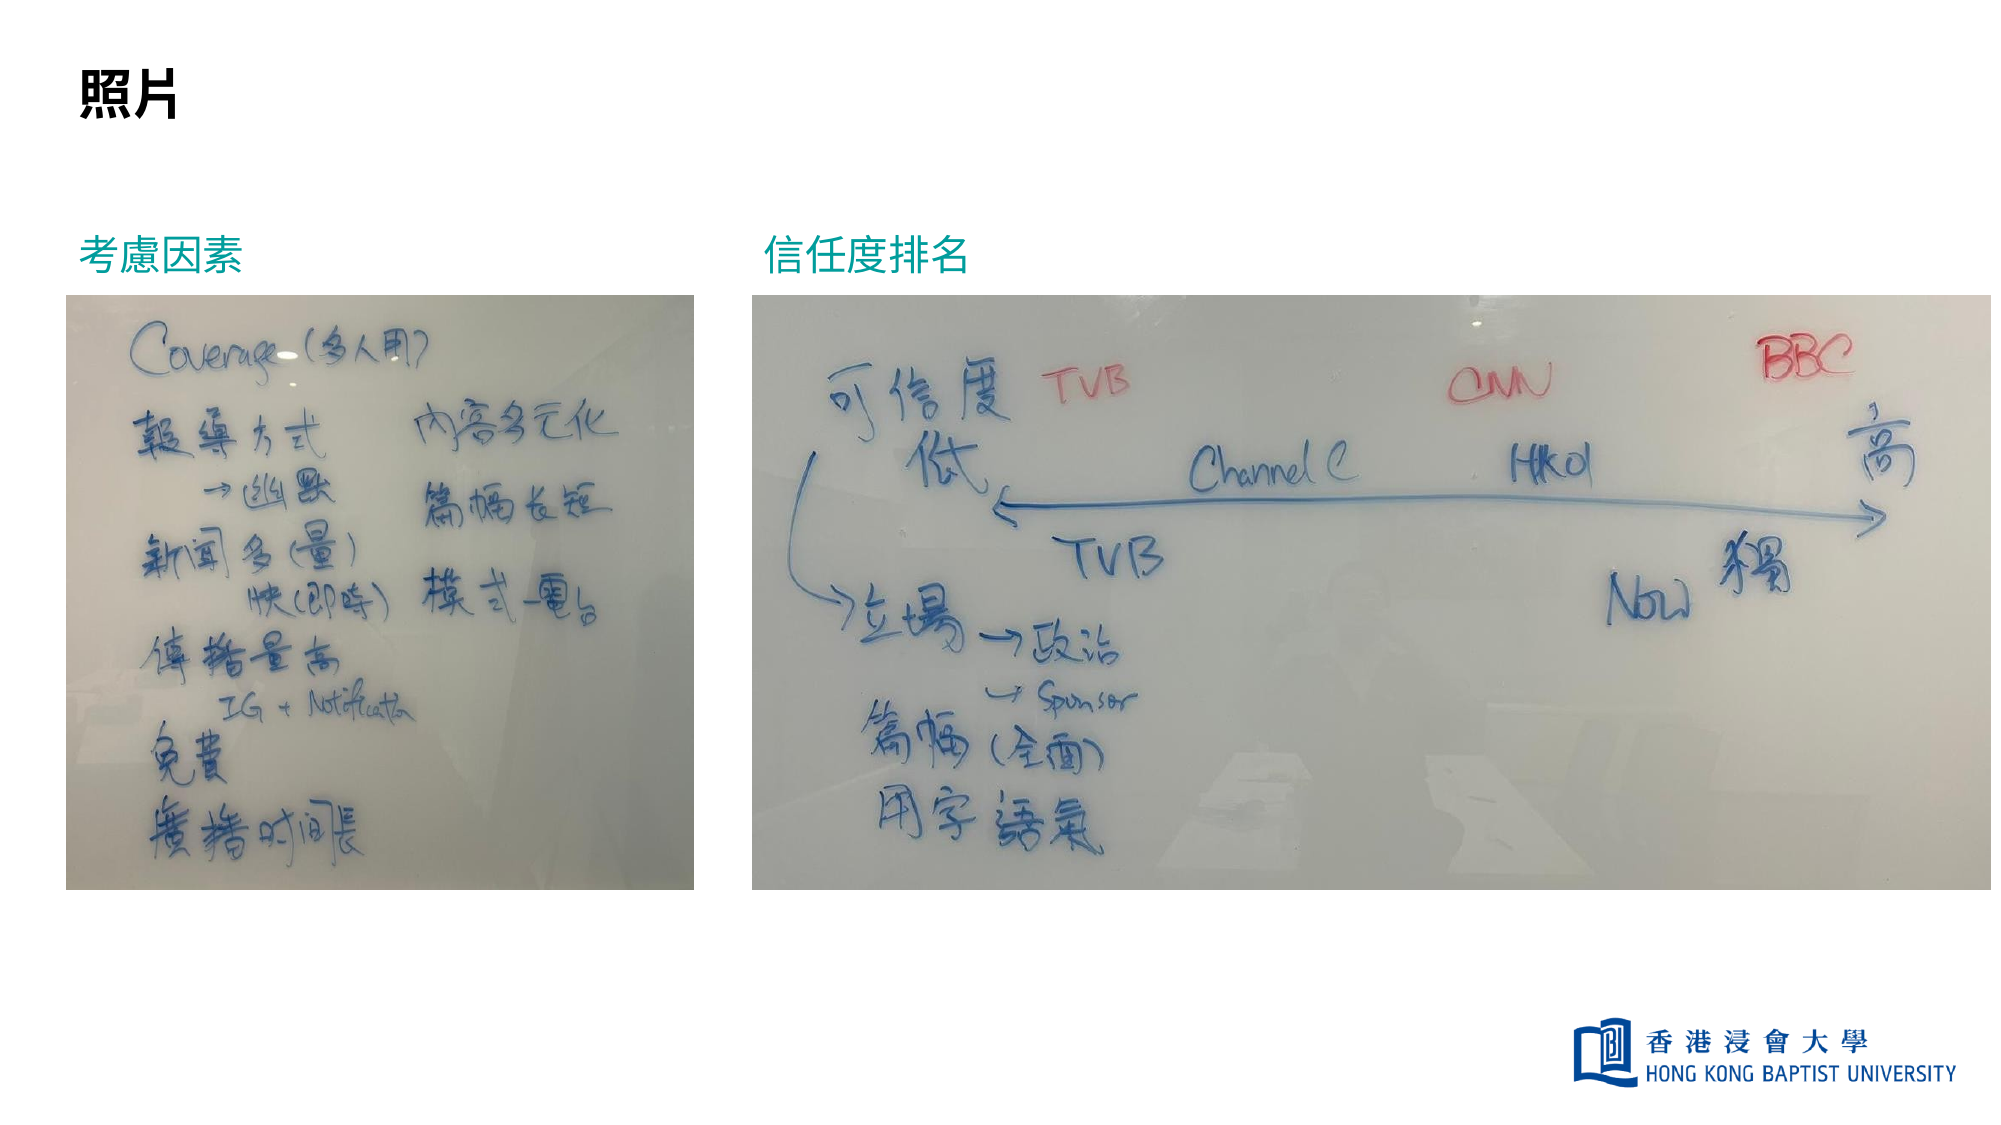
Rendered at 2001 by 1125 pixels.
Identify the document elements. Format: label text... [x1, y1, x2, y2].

title 照片 [76, 58, 1834, 249]
picture [66, 295, 695, 891]
text_box 考慮因素 [76, 249, 488, 280]
text_box 信任度排名 [761, 227, 1207, 280]
picture [1573, 1017, 1956, 1088]
picture [751, 295, 1991, 891]
